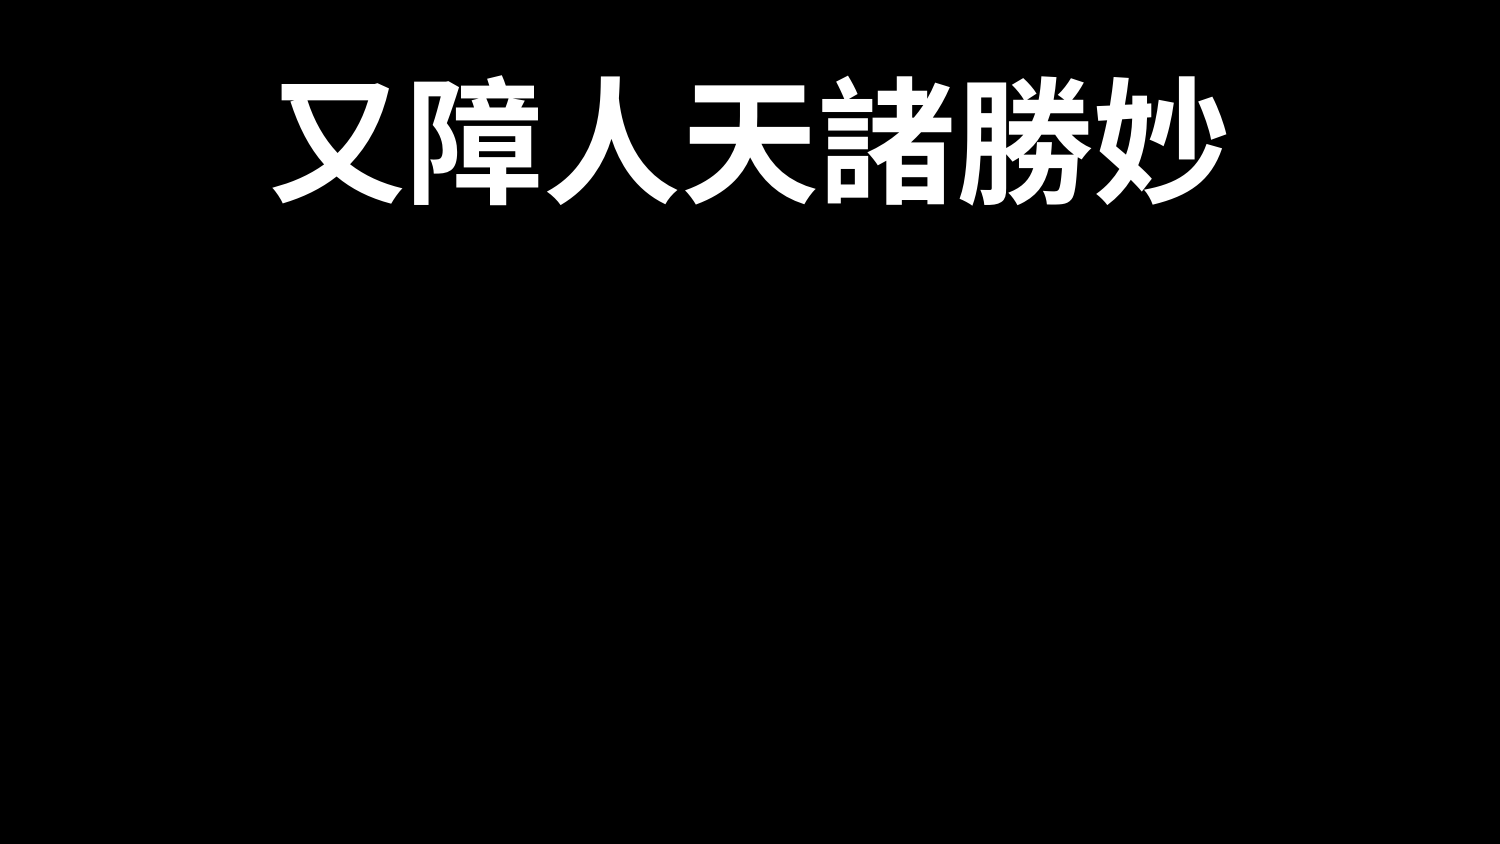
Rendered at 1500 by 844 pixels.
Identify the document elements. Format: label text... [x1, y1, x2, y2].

title 又障人天諸勝妙 [75, 68, 1425, 210]
